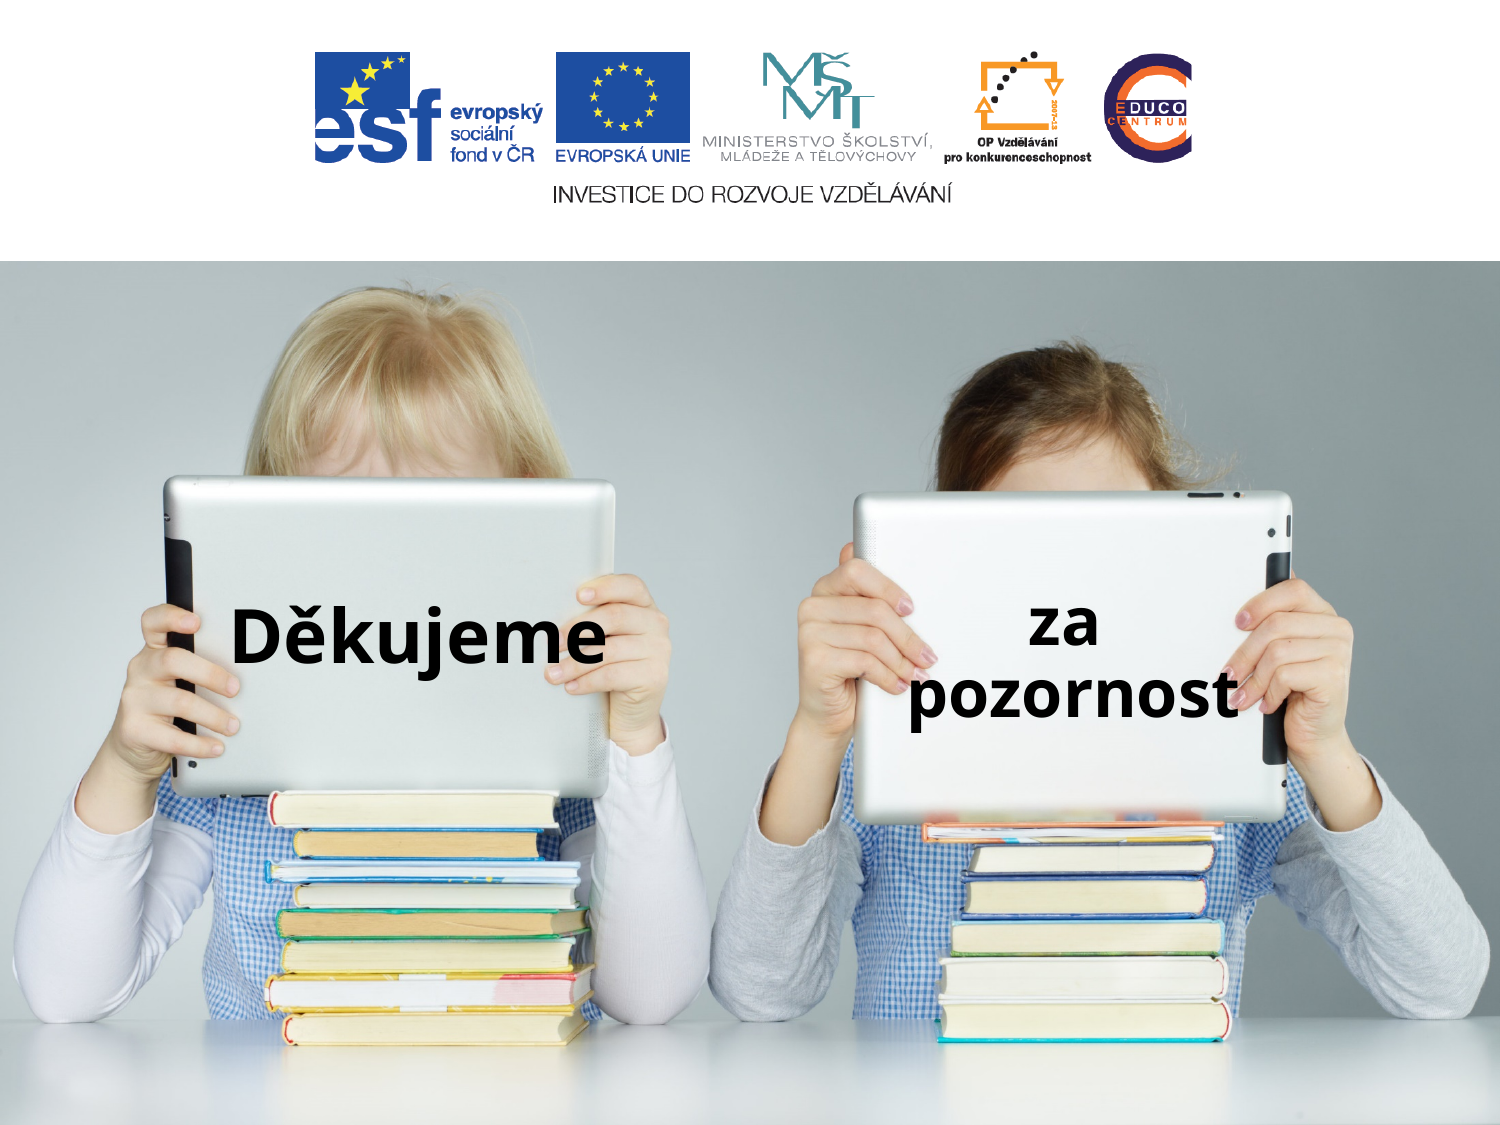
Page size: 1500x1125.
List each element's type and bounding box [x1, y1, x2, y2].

picture [0, 261, 1500, 1125]
picture [308, 34, 1205, 214]
